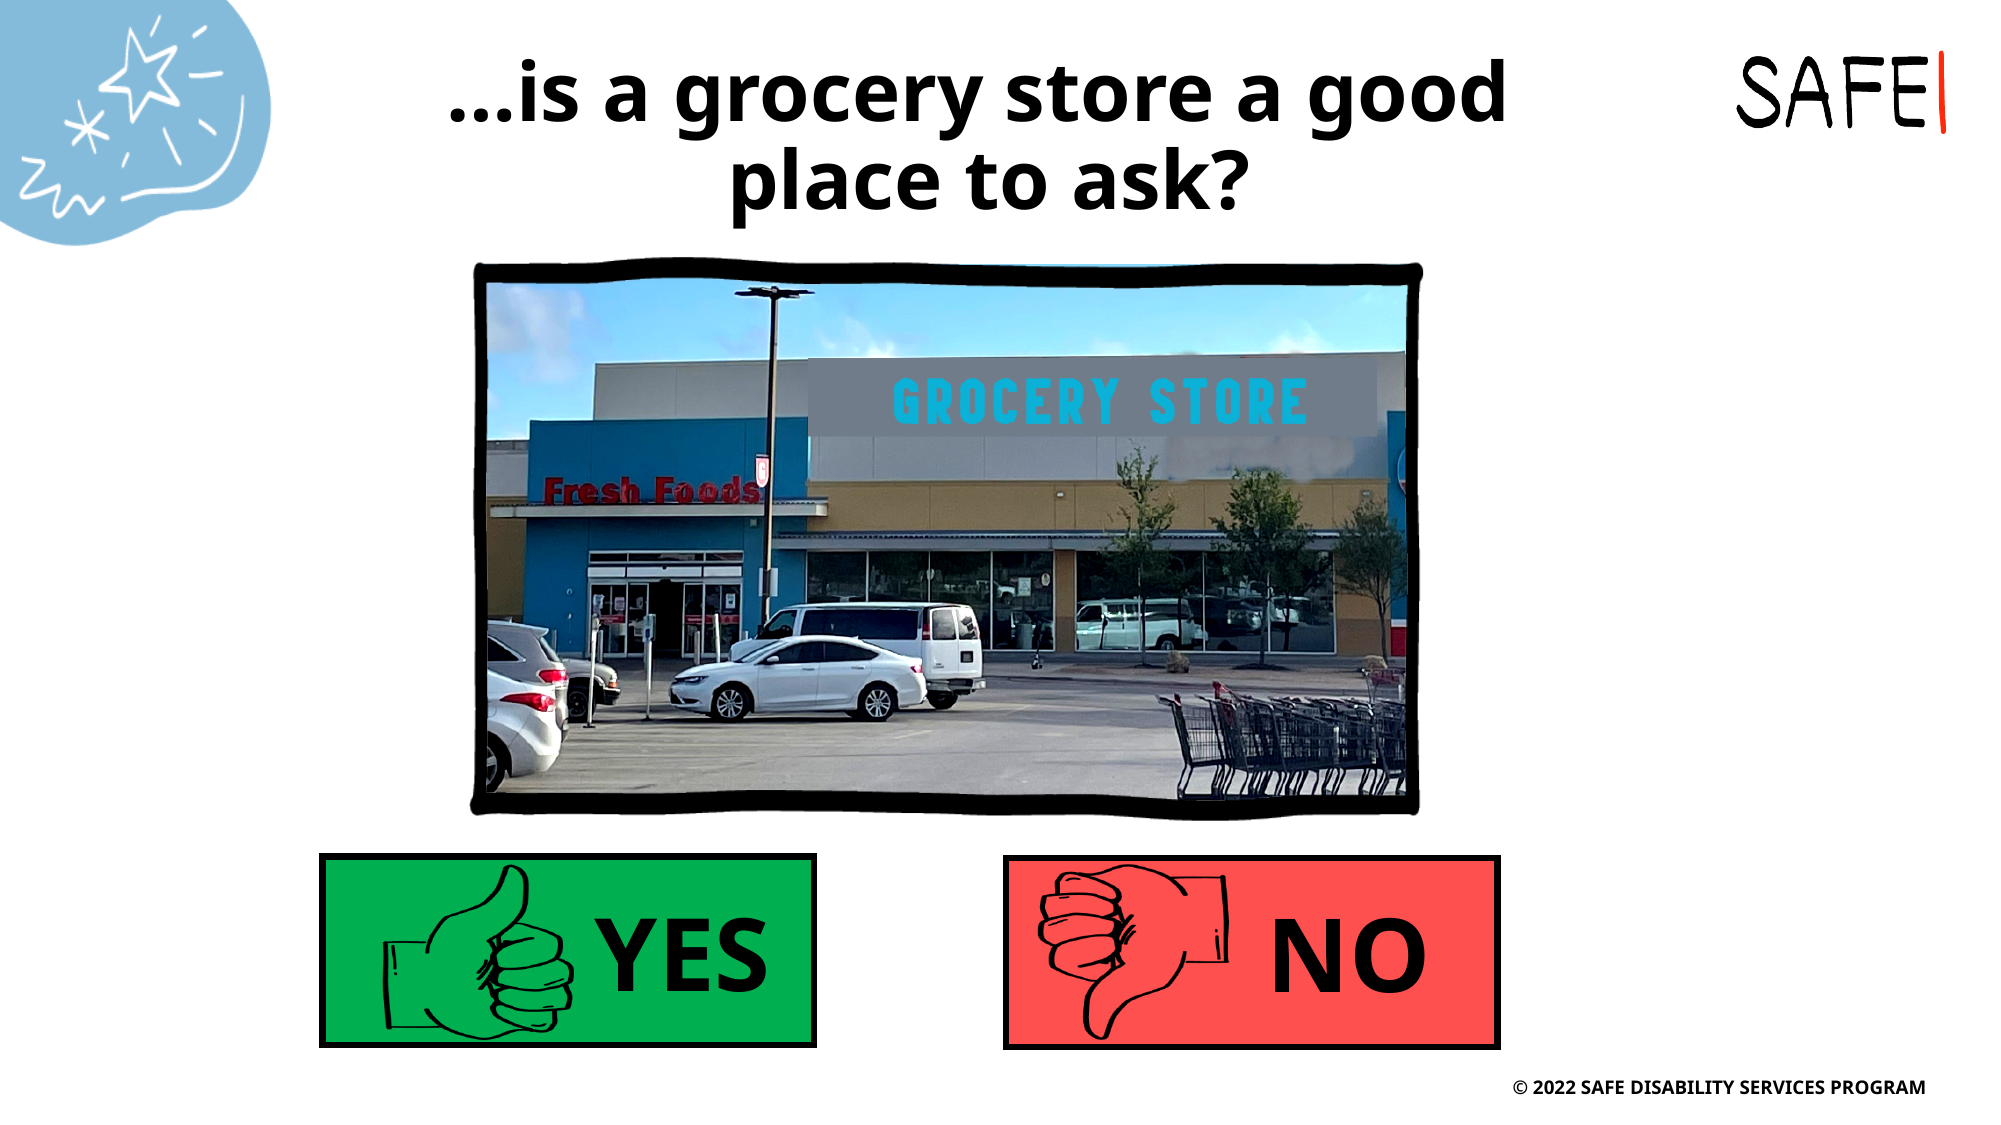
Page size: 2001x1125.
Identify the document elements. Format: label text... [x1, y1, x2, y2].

title …is a grocery store a good place to ask? [341, 42, 1697, 236]
text_box © 2022 SAFE Disability Services Program [1454, 1062, 1984, 1112]
picture [0, 0, 341, 278]
picture [1727, 47, 1953, 137]
picture [449, 208, 1440, 831]
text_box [322, 856, 1498, 1047]
